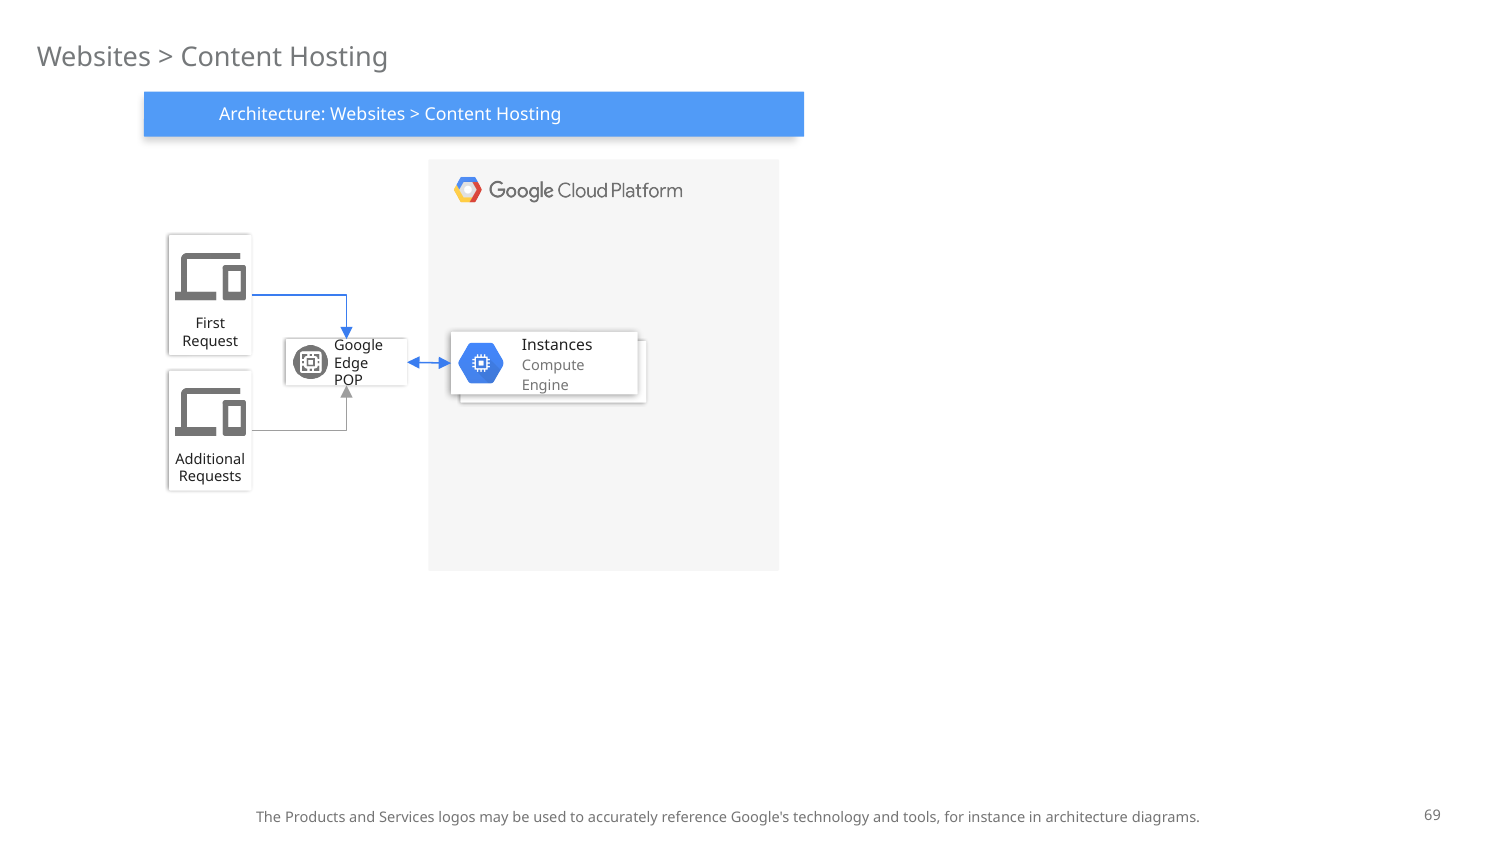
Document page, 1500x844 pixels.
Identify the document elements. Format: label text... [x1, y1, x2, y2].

subtitle Websites > Content Hosting [21, 0, 1469, 88]
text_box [251, 385, 347, 431]
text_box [251, 294, 347, 340]
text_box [450, 331, 647, 403]
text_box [168, 370, 252, 491]
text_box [285, 338, 408, 386]
text_box Architecture: Websites > Content Hosting [143, 91, 805, 137]
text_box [410, 364, 420, 368]
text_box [168, 234, 252, 356]
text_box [428, 159, 780, 571]
